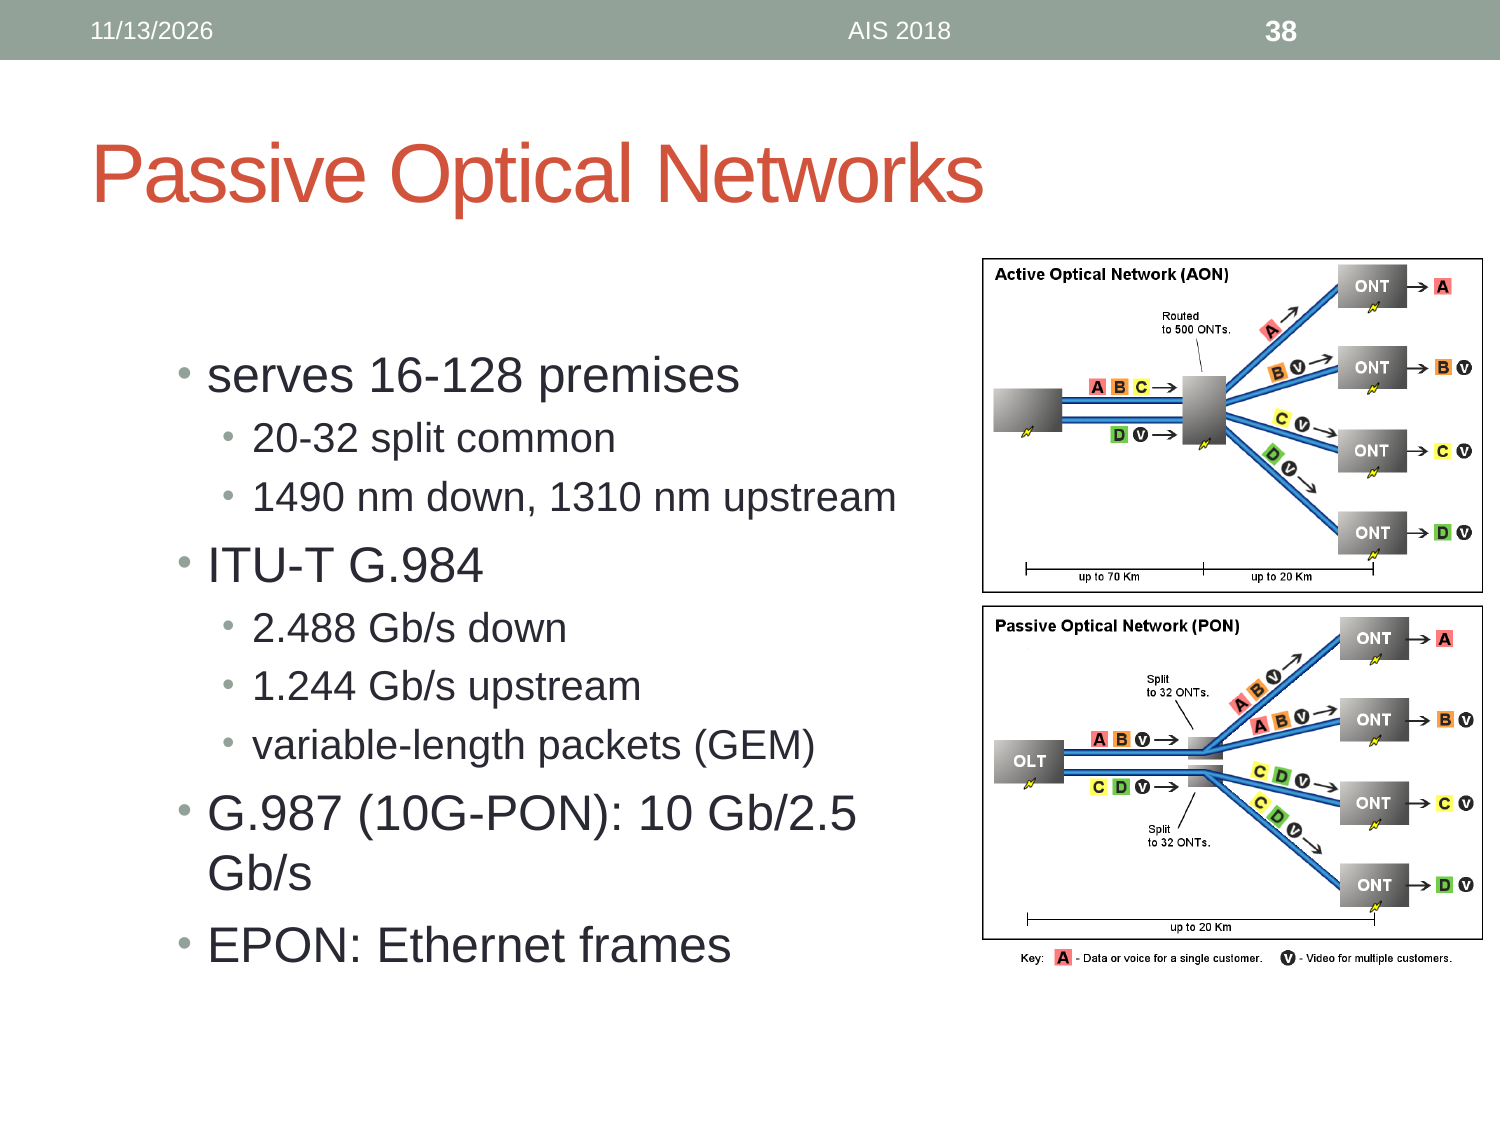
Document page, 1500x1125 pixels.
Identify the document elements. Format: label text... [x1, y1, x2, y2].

footer AIS 2018 [562, 3, 1238, 57]
list serves 16-128 premises 20-32 split common 1490 nm down, 1310 nm upstream ITU-T G.984 2.488 Gb/s down 1.244 Gb/s upstream variable-length packets (GEM) G.987 (10G-PON): 10 Gb/2.5 Gb/s EPON: Ethernet frames [162, 335, 963, 1005]
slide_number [75, 3, 550, 57]
title Passive Optical Networks [75, 87, 1425, 250]
picture [965, 237, 1500, 1001]
slide_number 38 [1250, 3, 1425, 57]
